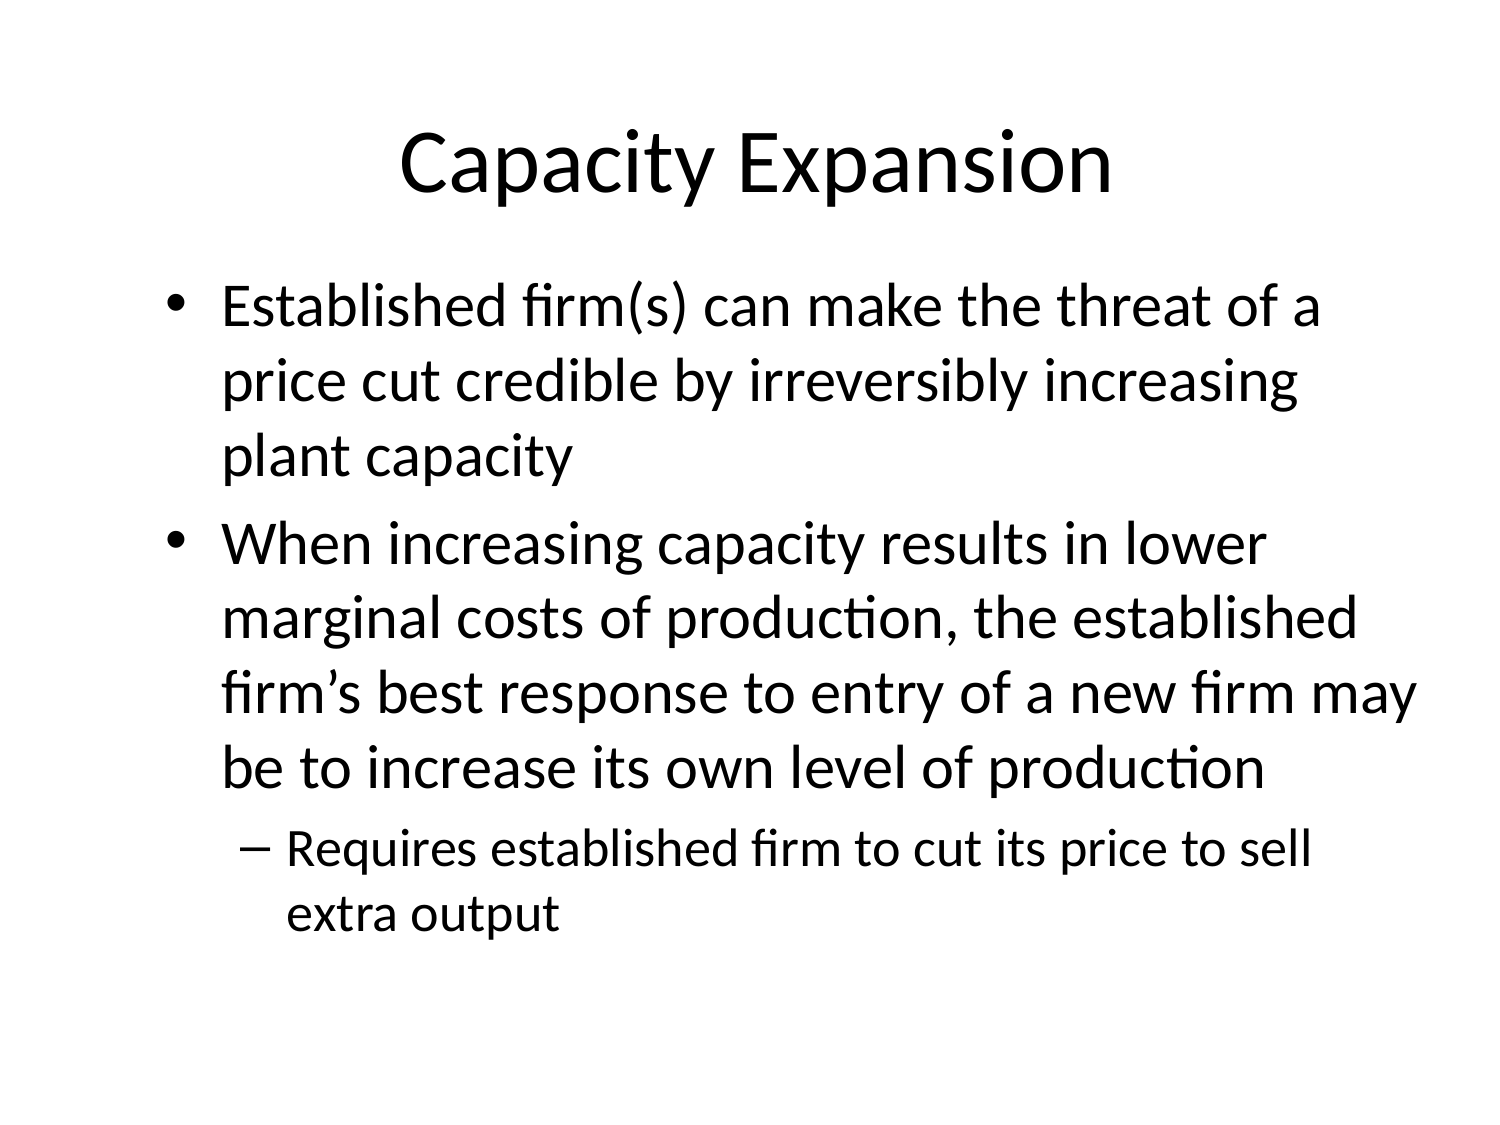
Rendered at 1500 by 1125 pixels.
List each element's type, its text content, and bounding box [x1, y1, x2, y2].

title Capacity Expansion [132, 86, 1383, 225]
list Established firm(s) can make the threat of a price cut credible by irreversibly increasing plant capacity When increasing capacity results in lower marginal costs of production, the established firm’s best response to entry of a new firm may be to increase its own level of production Requires established firm to cut its price to sell extra output [150, 256, 1438, 1057]
